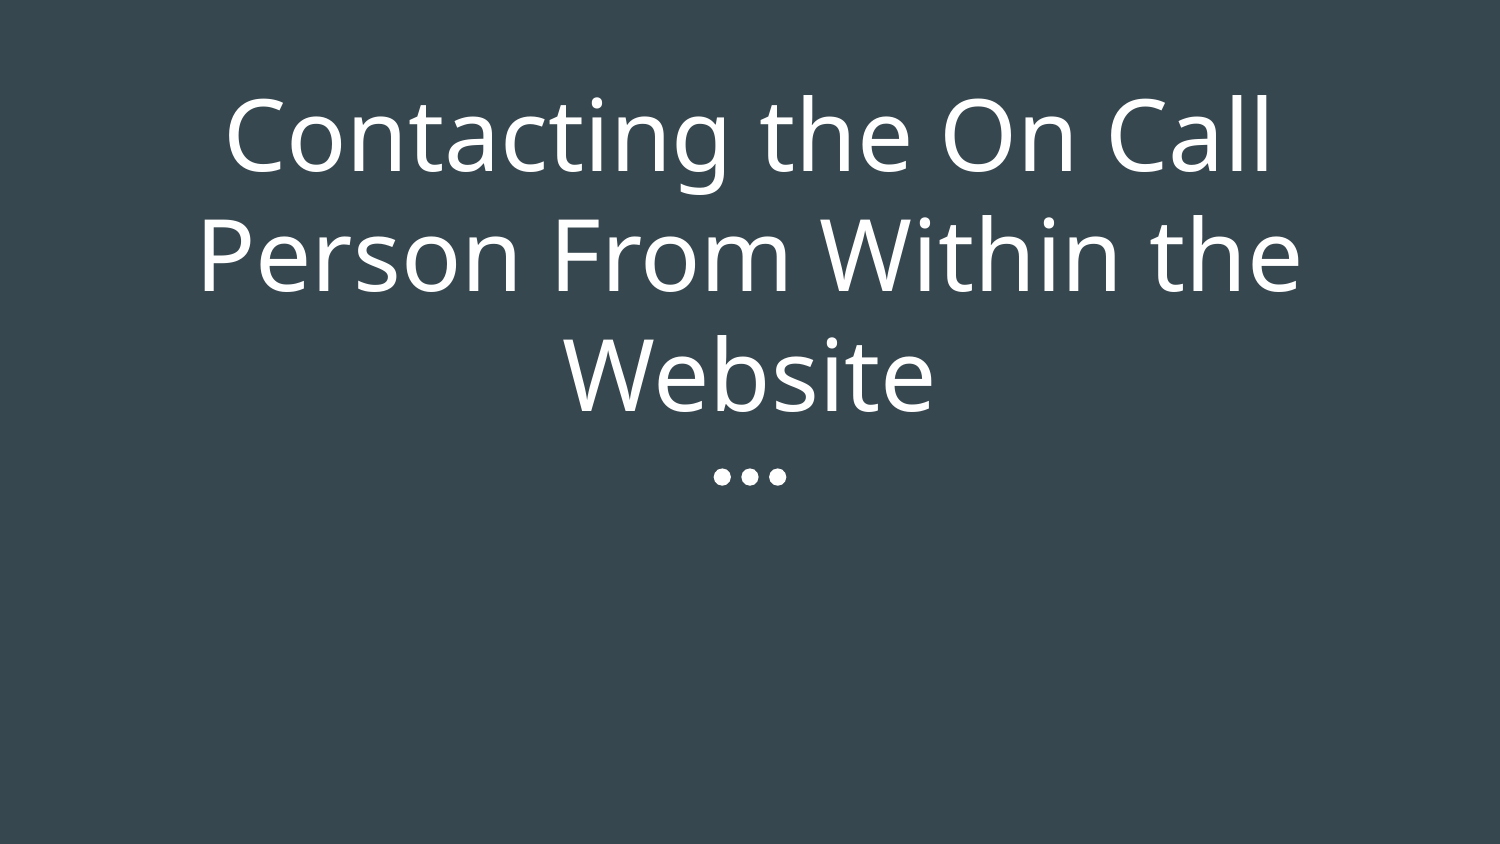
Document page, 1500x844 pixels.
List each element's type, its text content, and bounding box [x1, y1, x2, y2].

title Contacting the On Call Person From Within the Website [110, 162, 1390, 447]
